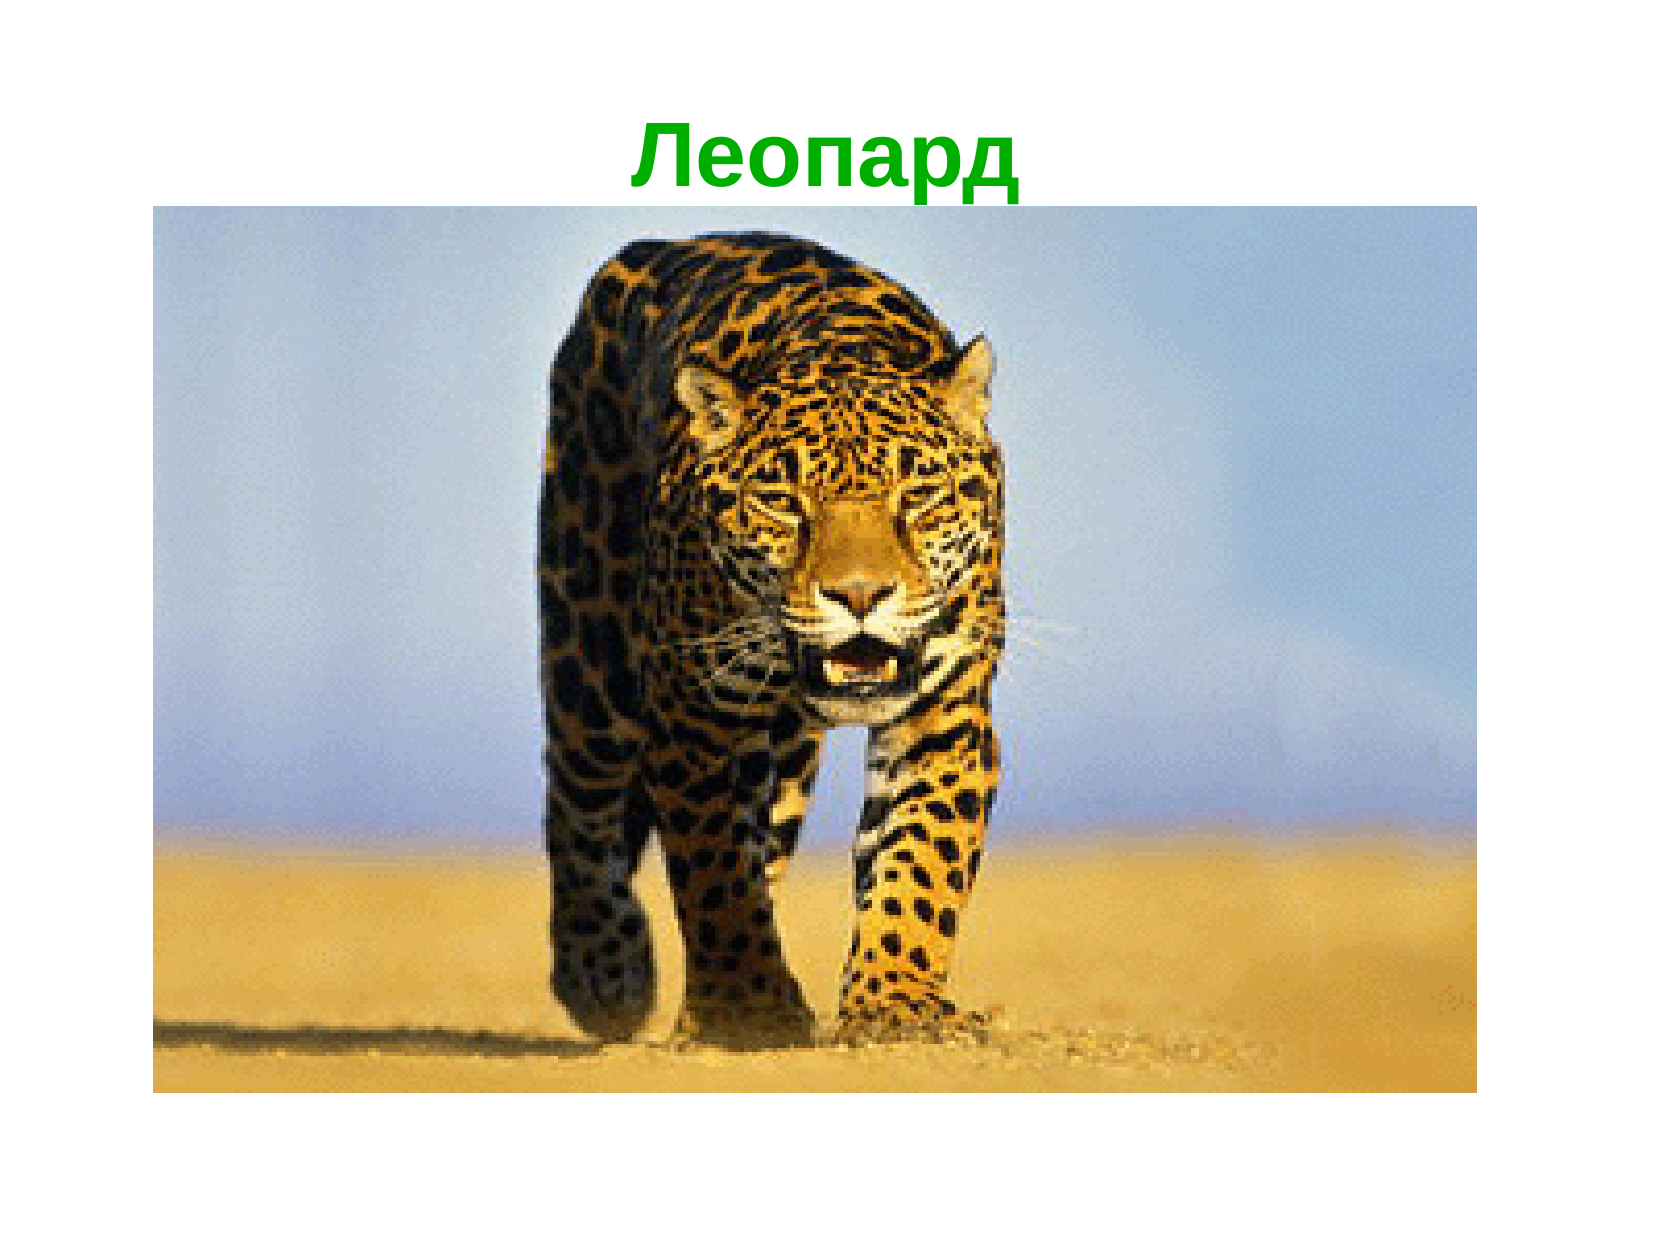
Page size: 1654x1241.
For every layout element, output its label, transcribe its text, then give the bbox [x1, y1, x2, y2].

picture [153, 206, 1477, 1093]
title Леопард [82, 56, 1571, 250]
